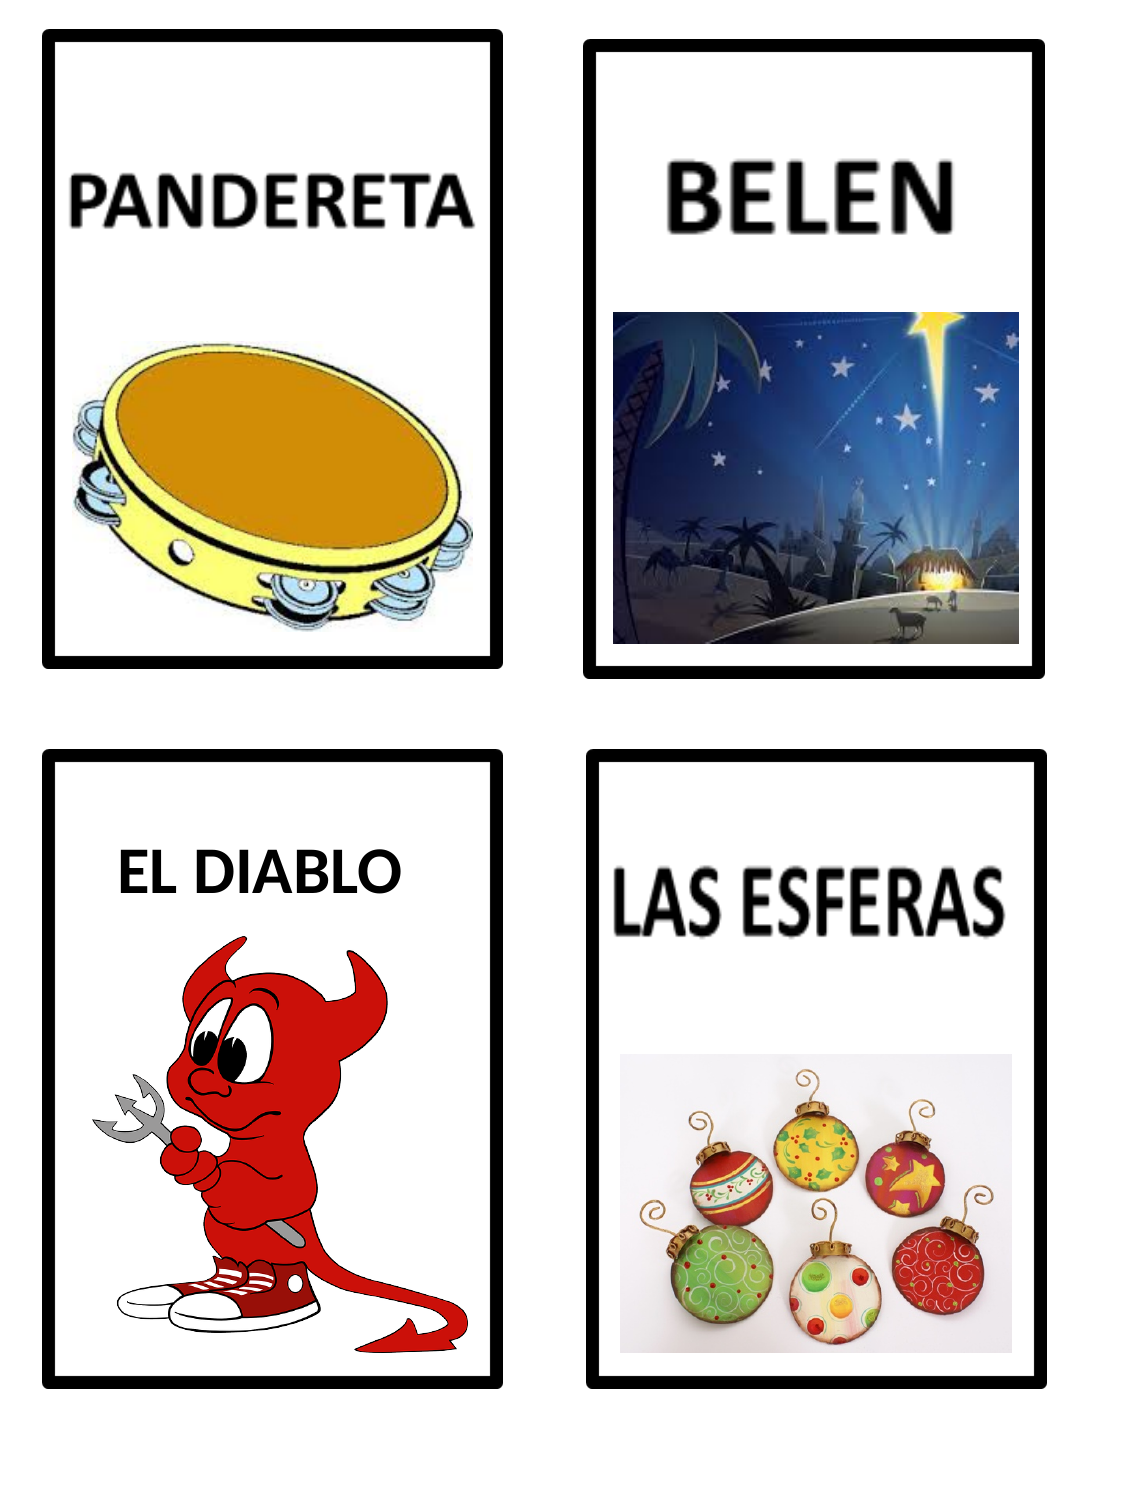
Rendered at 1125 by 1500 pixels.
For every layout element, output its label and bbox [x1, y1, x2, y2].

picture [583, 39, 1125, 679]
picture [15, 29, 563, 669]
picture [563, 749, 1079, 1390]
picture [42, 749, 504, 1390]
